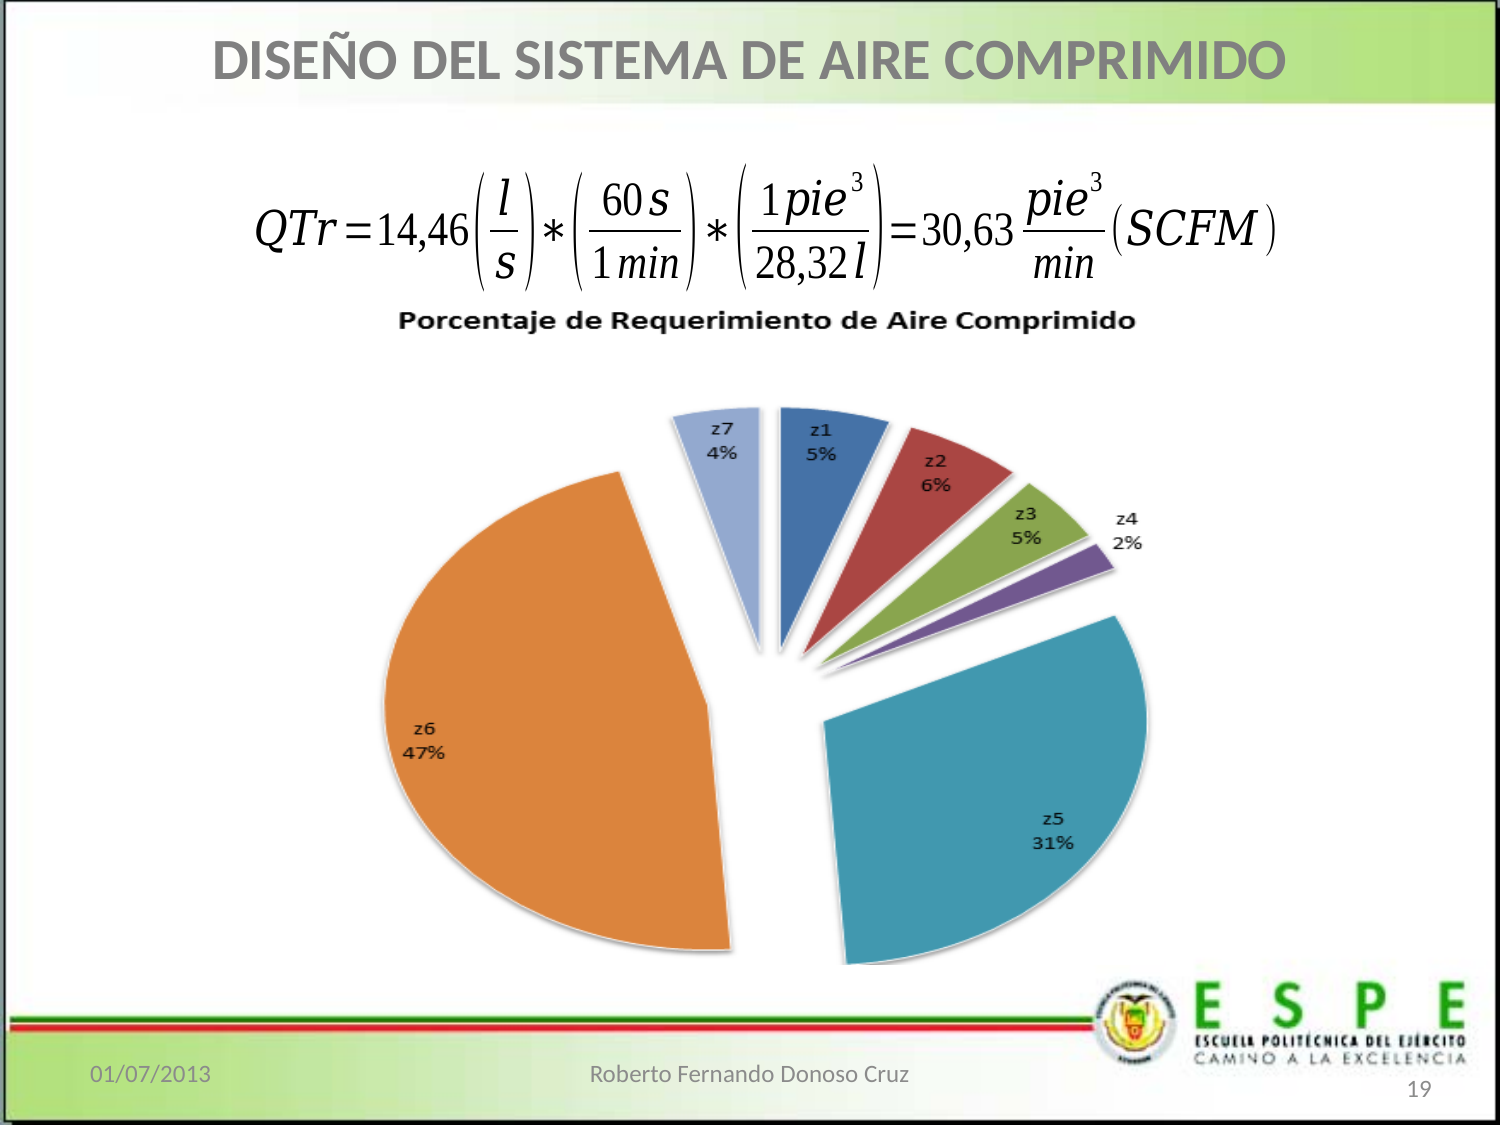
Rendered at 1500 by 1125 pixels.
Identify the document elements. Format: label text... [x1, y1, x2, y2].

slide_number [75, 1042, 425, 1103]
slide_number 19 [1096, 1057, 1447, 1118]
title DISEÑO DEL SISTEMA DE AIRE COMPRIMIDO [75, 0, 1425, 114]
footer Roberto Fernando Donoso Cruz [512, 1042, 988, 1103]
picture [0, 0, 1500, 1125]
